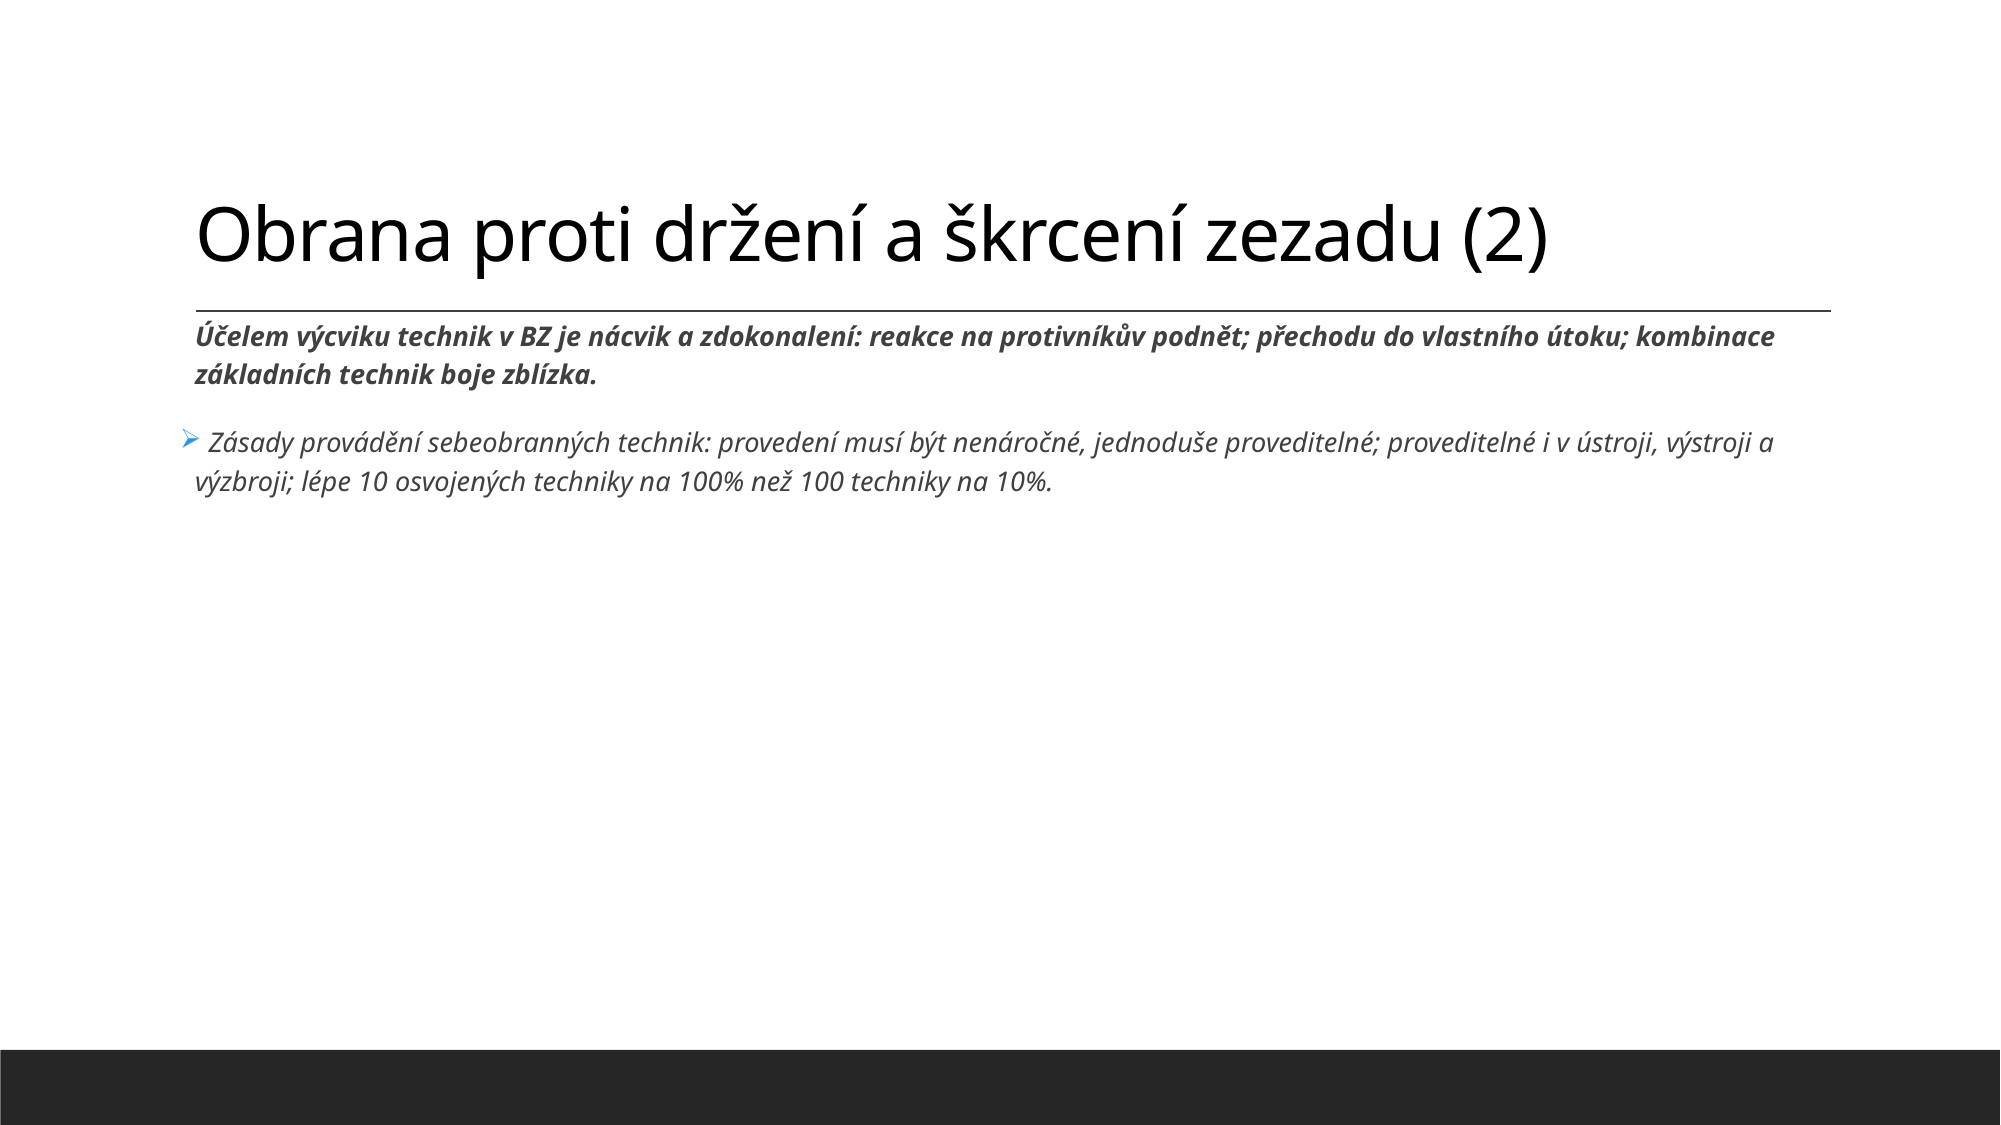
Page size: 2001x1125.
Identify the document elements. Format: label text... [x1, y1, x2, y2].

title Obrana proti držení a škrcení zezadu (2) [180, 47, 1830, 285]
list Účelem výcviku technik v BZ je nácvik a zdokonalení: reakce na protivníkův podnět; přechodu do vlastního útoku; kombinace základních technik boje zblízka. Zásady provádění sebeobranných technik: provedení musí být nenáročné, jednoduše proveditelné; proveditelné i v ústroji, výstroji a výzbroji; lépe 10 osvojených techniky na 100% než 100 techniky na 10%. [180, 305, 1830, 1061]
